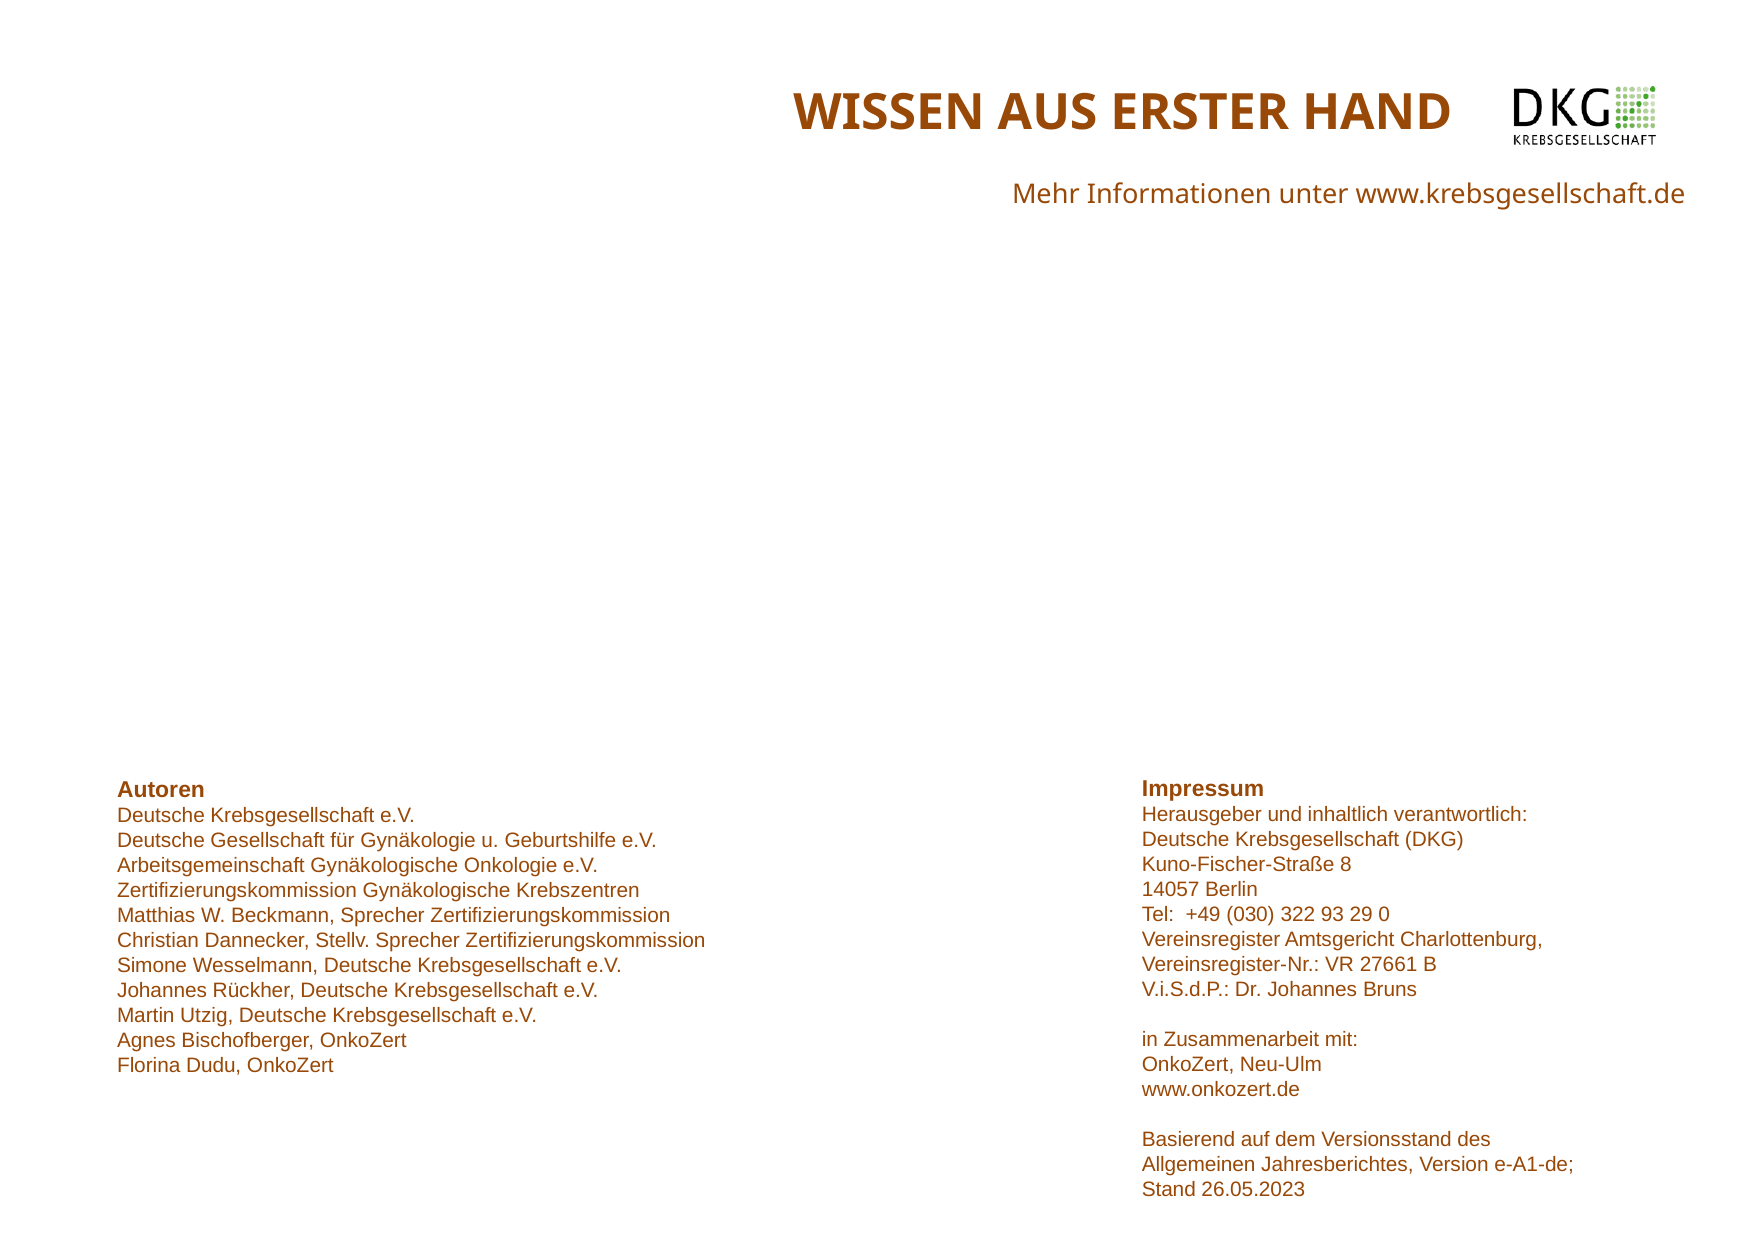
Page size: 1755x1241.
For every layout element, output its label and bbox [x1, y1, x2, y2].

text_box [777, 70, 1524, 148]
text_box [995, 168, 1702, 218]
text_box [71, 688, 1755, 1208]
picture [1504, 82, 1664, 152]
